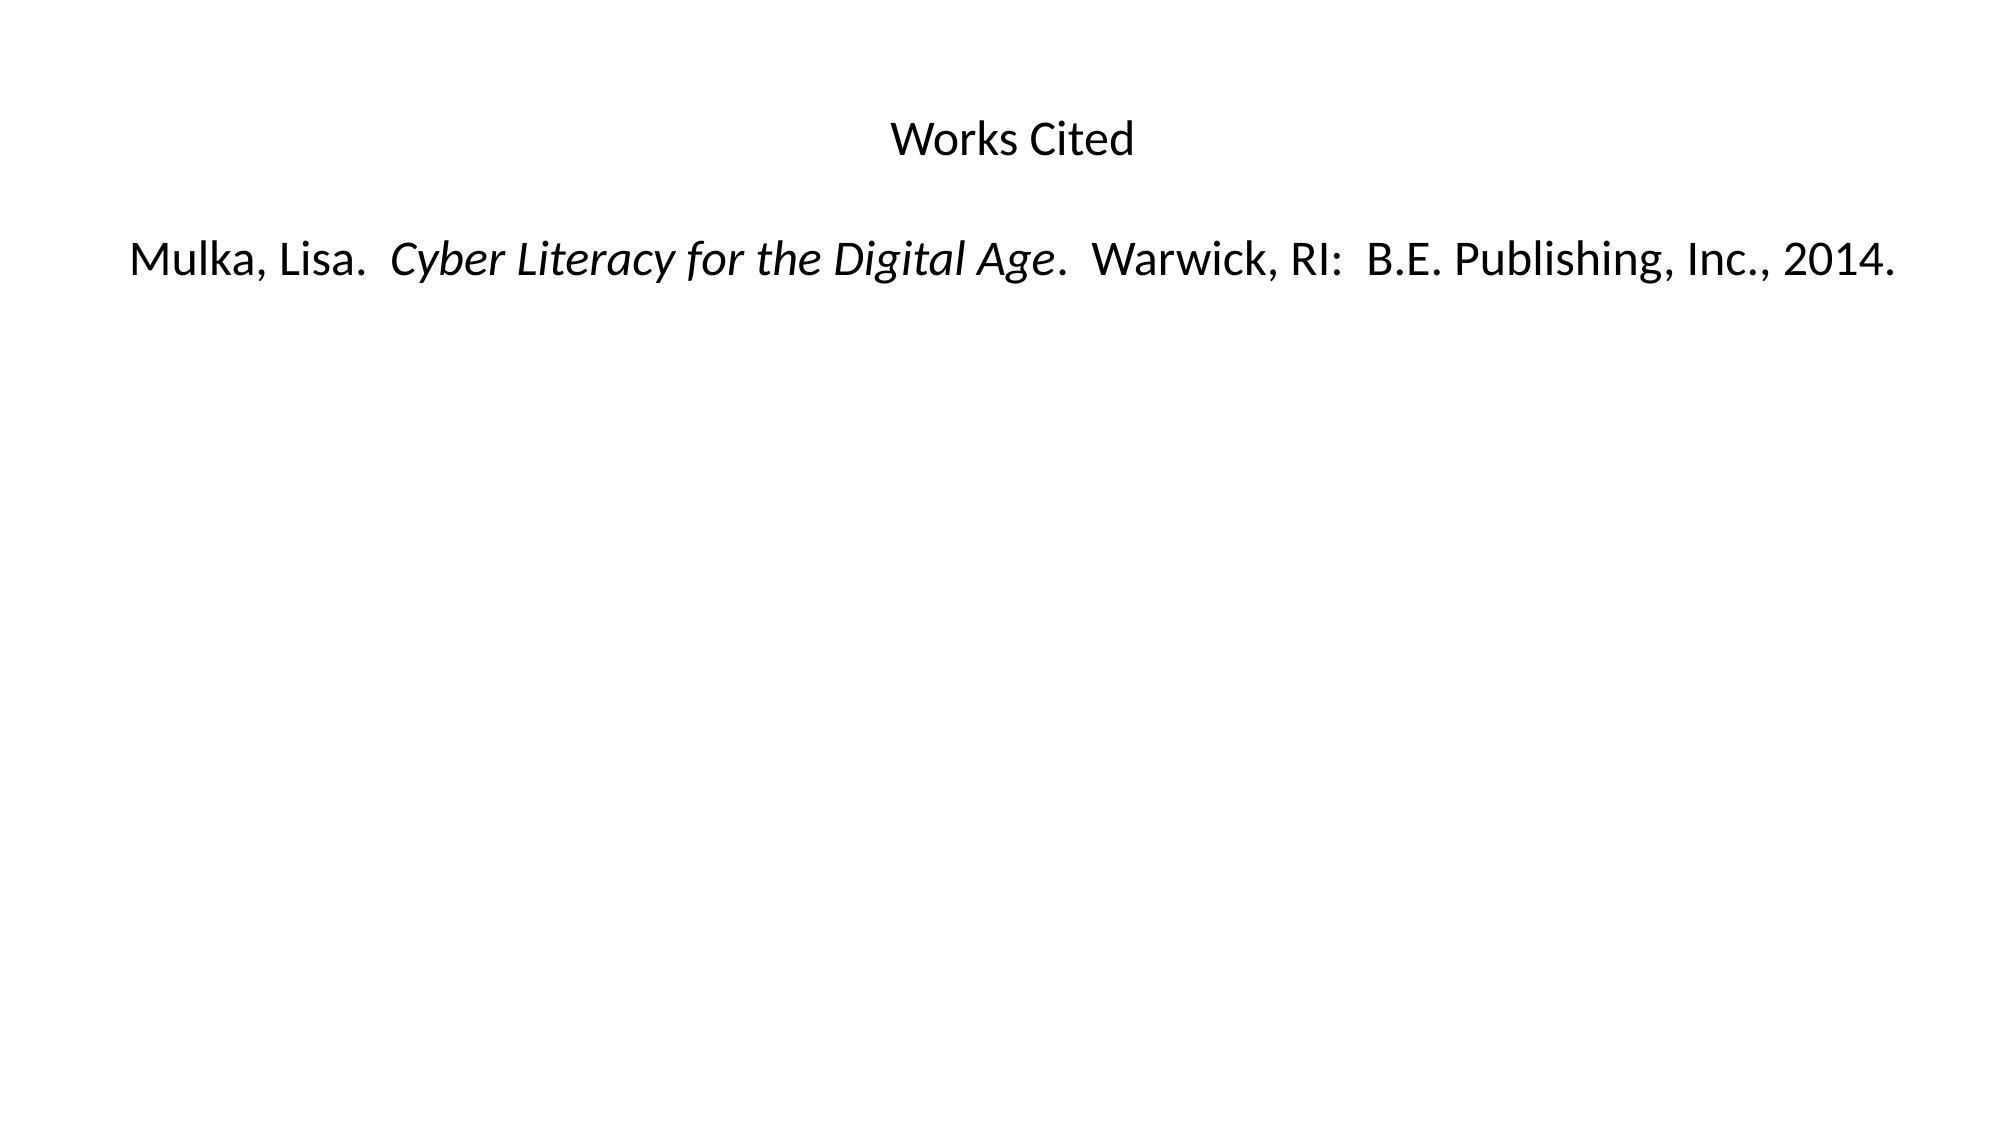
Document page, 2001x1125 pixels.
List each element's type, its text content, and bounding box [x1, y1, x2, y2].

text_box Works Cited Mulka, Lisa. Cyber Literacy for the Digital Age. Warwick, RI: B.E. Publishing, Inc., 2014. [114, 97, 1912, 293]
